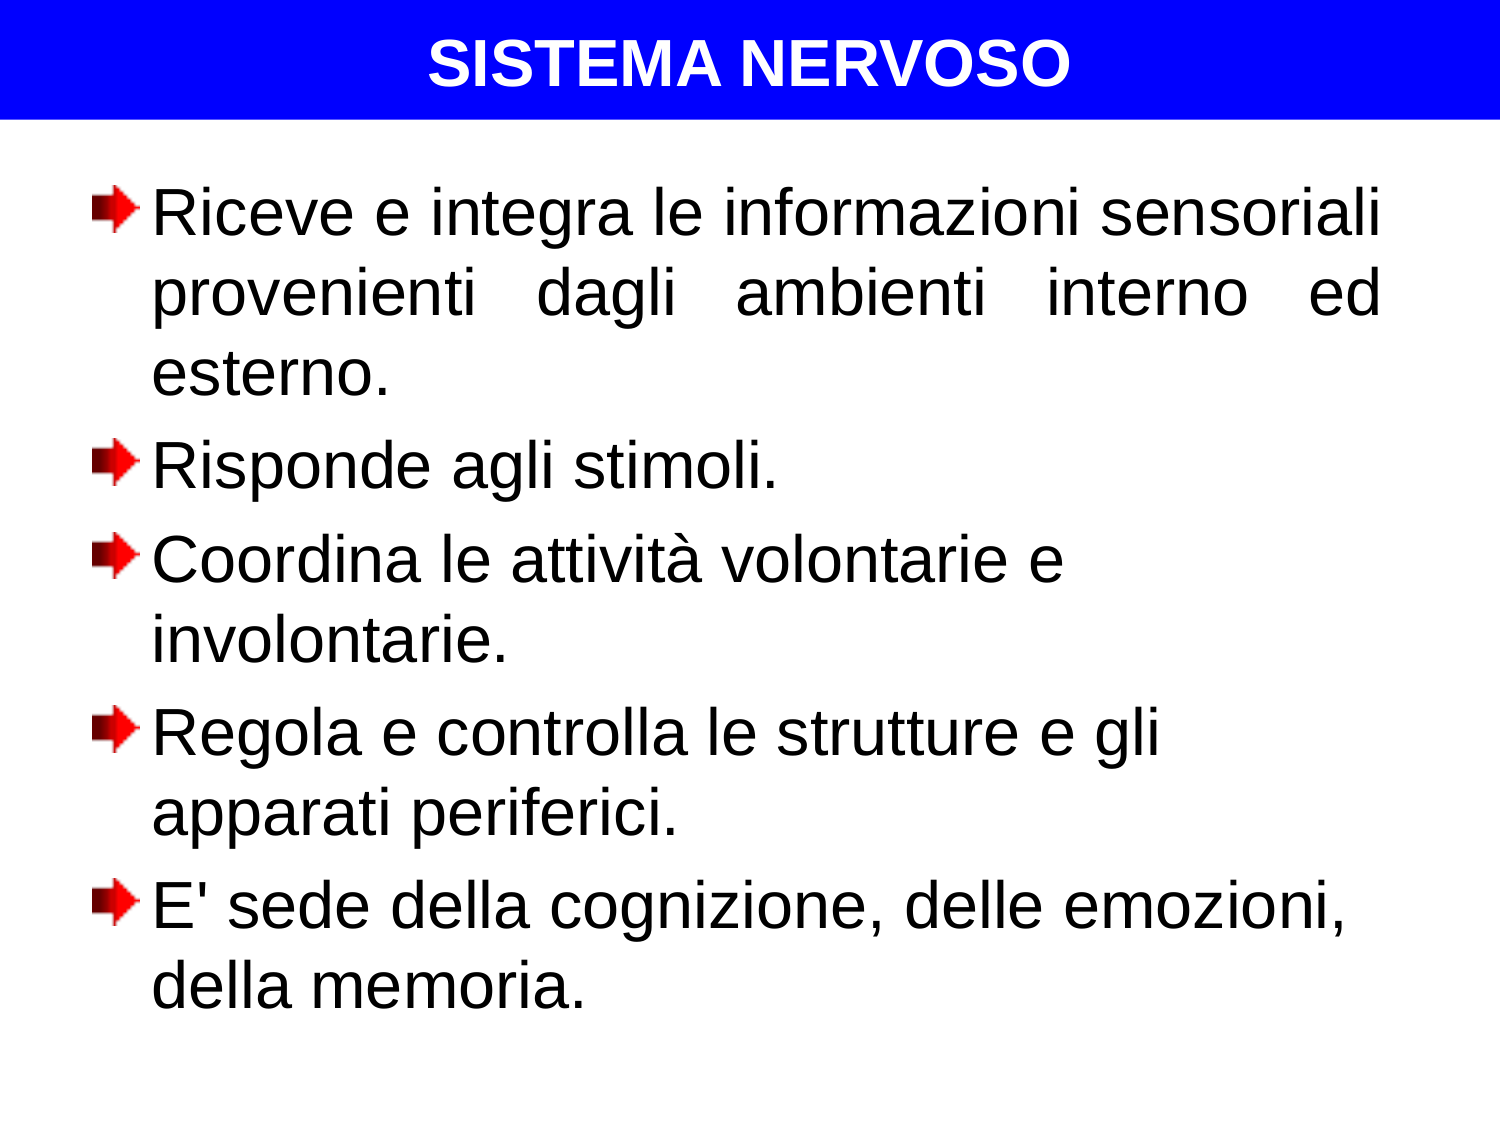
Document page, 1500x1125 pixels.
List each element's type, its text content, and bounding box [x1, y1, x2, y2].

text_box SISTEMA NERVOSO [0, 0, 1500, 120]
picture [92, 438, 140, 486]
picture [92, 532, 140, 579]
text_box Riceve e integra le informazioni sensoriali provenienti dagli ambienti interno ed esterno. Risponde agli stimoli. Coordina le attività volontarie e involontarie. Regola e controlla le strutture e gli apparati periferici. E' sede della cognizione, delle emozioni, della memoria. [77, 161, 1398, 1125]
picture [92, 185, 140, 233]
picture [92, 878, 140, 926]
picture [92, 705, 140, 753]
